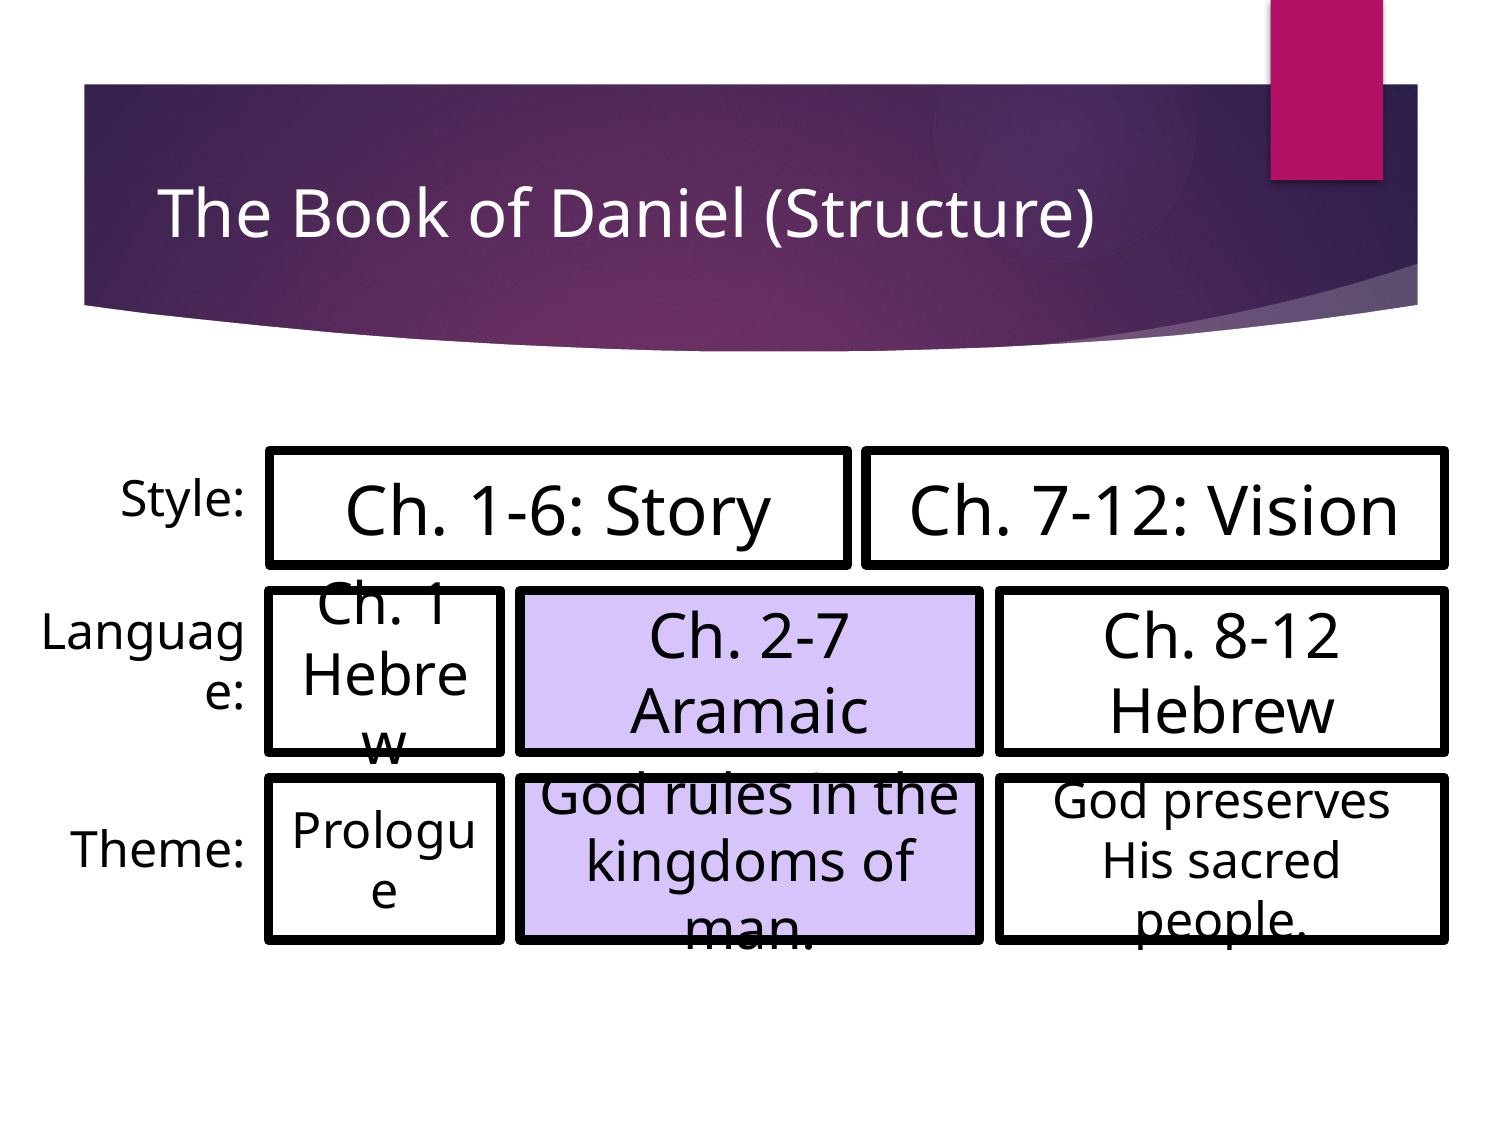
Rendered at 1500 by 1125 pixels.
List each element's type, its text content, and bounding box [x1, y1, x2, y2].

title The Book of Daniel (Structure) [142, 152, 1183, 269]
text_box God rules in the kingdoms of man. [518, 776, 981, 941]
text_box Ch. 1-6: Story [268, 449, 849, 566]
text_box Ch. 8-12 Hebrew [998, 589, 1446, 754]
text_box Theme: [23, 804, 262, 890]
text_box Ch. 2-7 Aramaic [518, 589, 981, 754]
text_box Ch. 7-12: Vision [865, 449, 1446, 566]
text_box Prologue [267, 776, 502, 941]
text_box Language: [0, 616, 262, 703]
text_box God preserves His sacred people. [998, 776, 1446, 941]
text_box Ch. 1 Hebrew [267, 589, 502, 754]
text_box Style: [23, 453, 262, 539]
